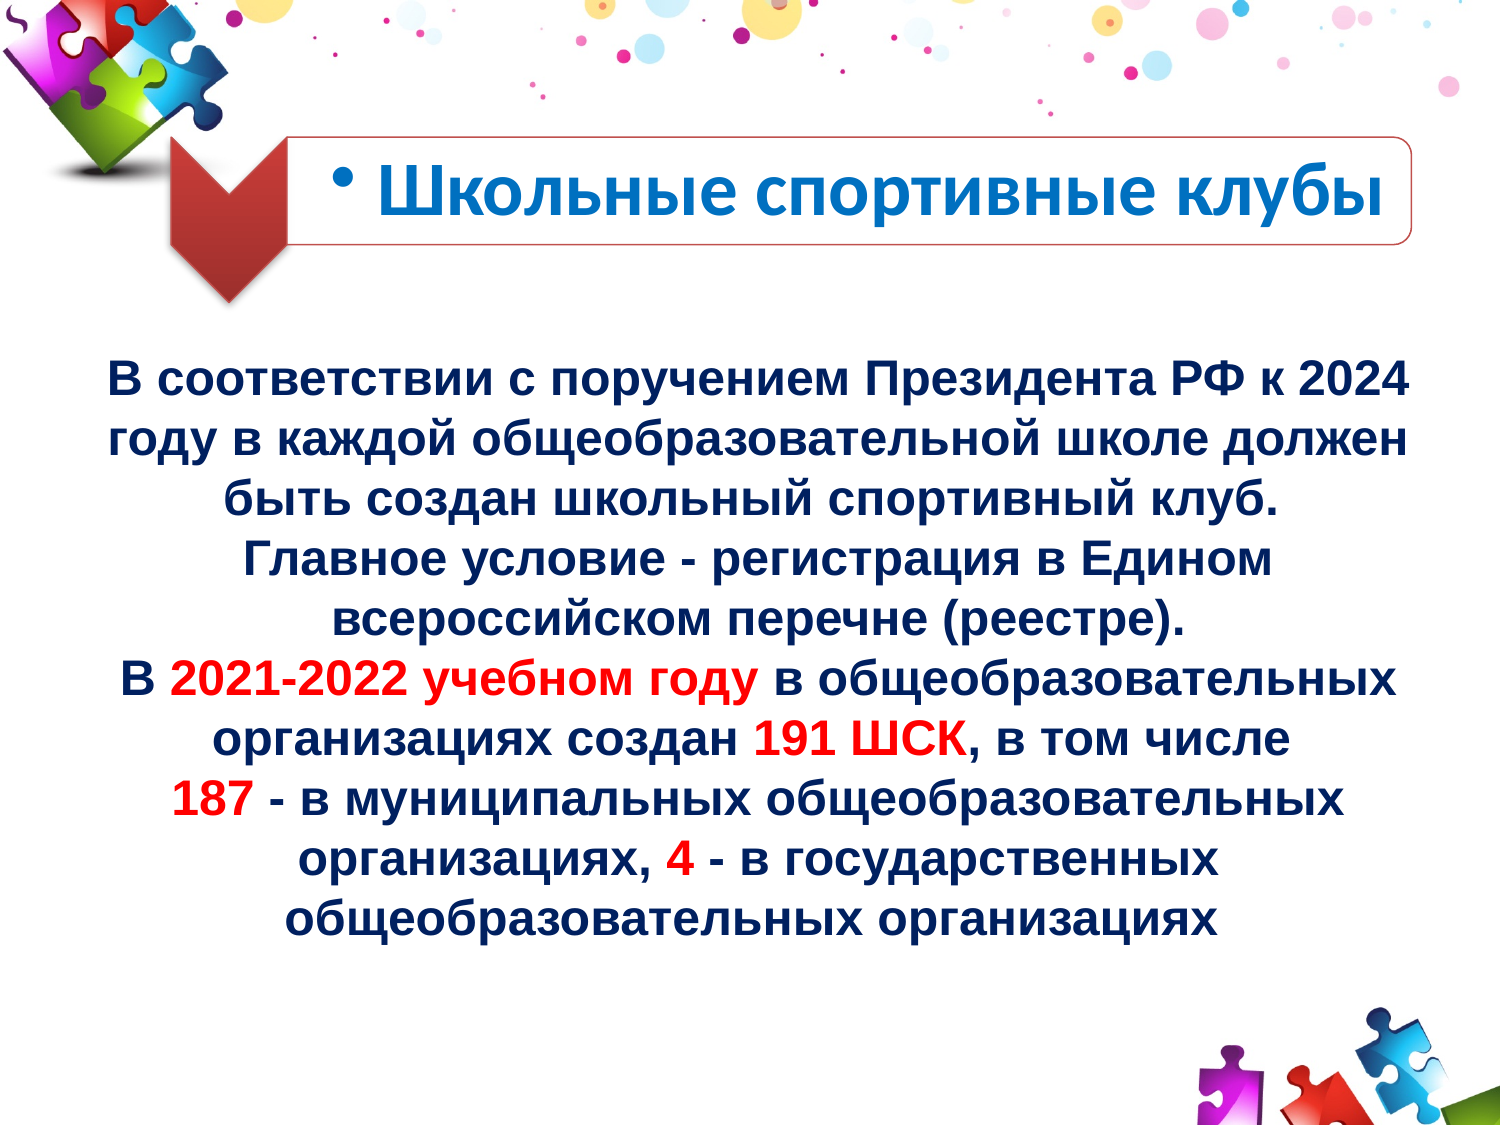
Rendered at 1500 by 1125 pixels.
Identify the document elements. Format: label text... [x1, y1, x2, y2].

picture [0, 0, 1500, 1125]
text_box В соответствии с поручением Президента РФ к 2024 году в каждой общеобразовательной школе должен быть создан школьный спортивный клуб. Главное условие - регистрация в Едином всероссийском перечне (реестре). В 2021-2022 учебном году в общеобразовательных организациях создан 191 ШСК, в том числе 187 - в муниципальных общеобразовательных организациях, 4 - в государственных общеобразовательных организациях [55, 338, 1462, 953]
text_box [170, 136, 1412, 303]
